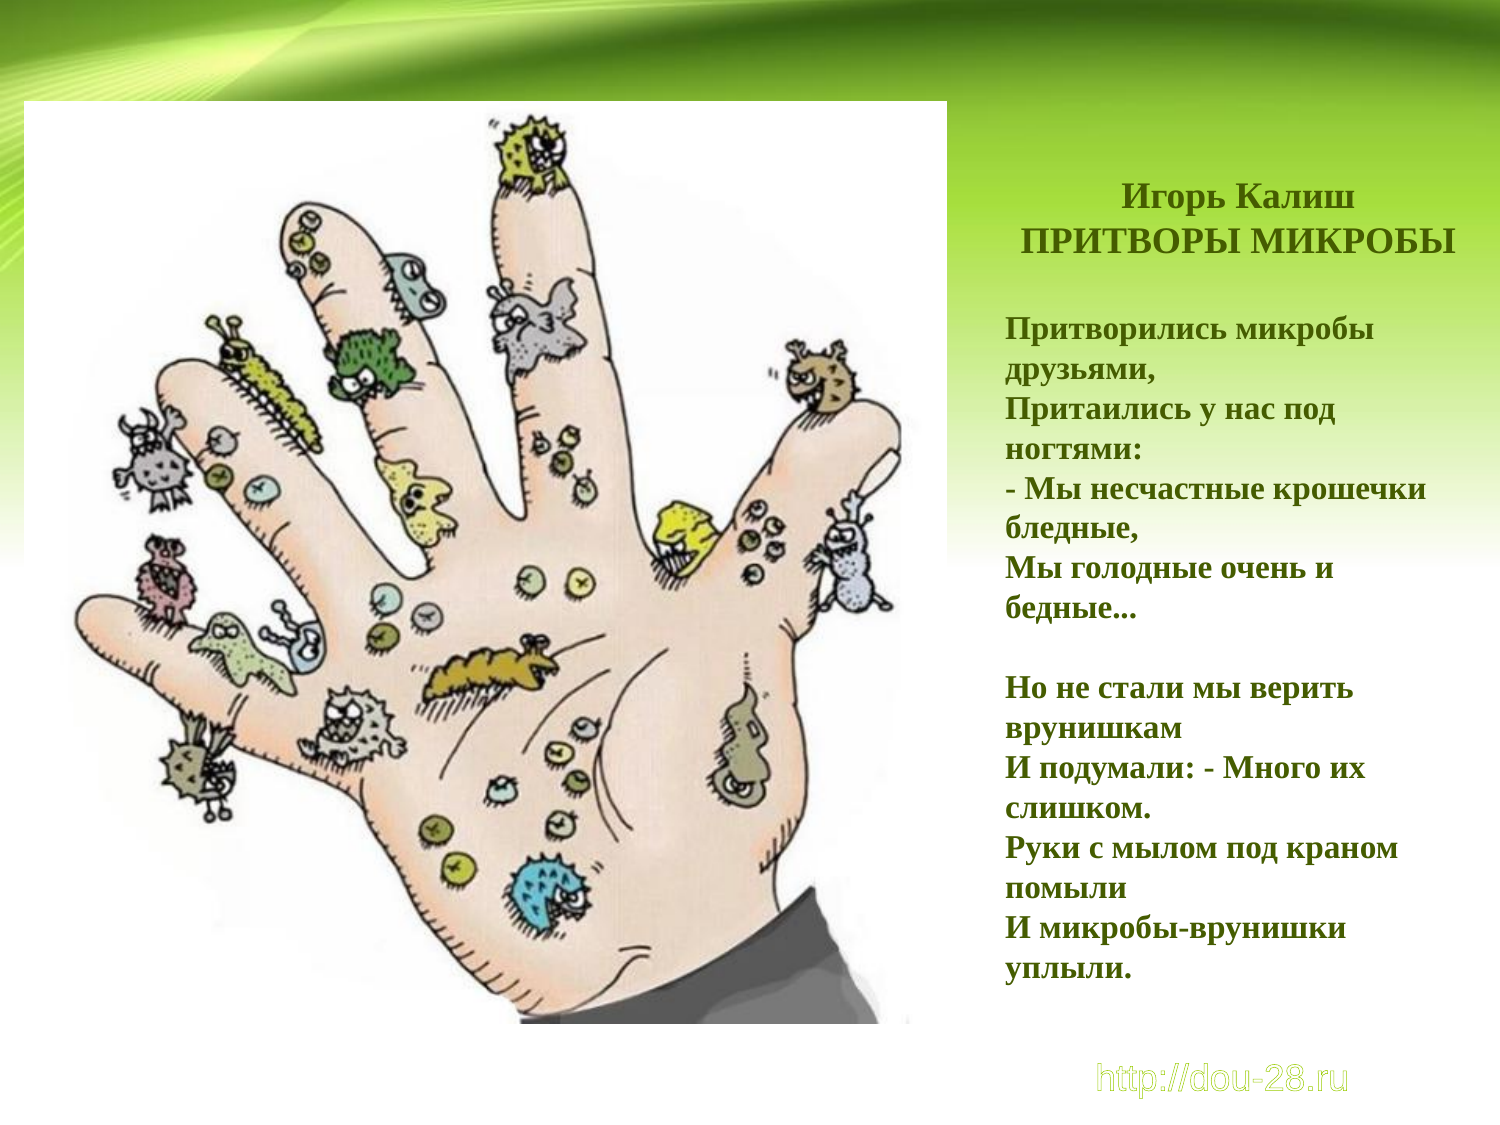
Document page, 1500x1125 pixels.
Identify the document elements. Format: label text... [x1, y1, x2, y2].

text_box http://dou-28.ru [1080, 1045, 1365, 1106]
text_box Игорь Калиш ПРИТВОРЫ МИКРОБЫ Притворились микробы друзьями, Притаились у нас под ногтями: - Мы несчастные крошечки бледные, Мы голодные очень и бедные... Но не стали мы верить врунишкам И подумали: - Много их слишком. Руки с мылом под краном помыли И микробы-врунишки уплыли. [990, 163, 1487, 993]
picture [0, 0, 1500, 1125]
